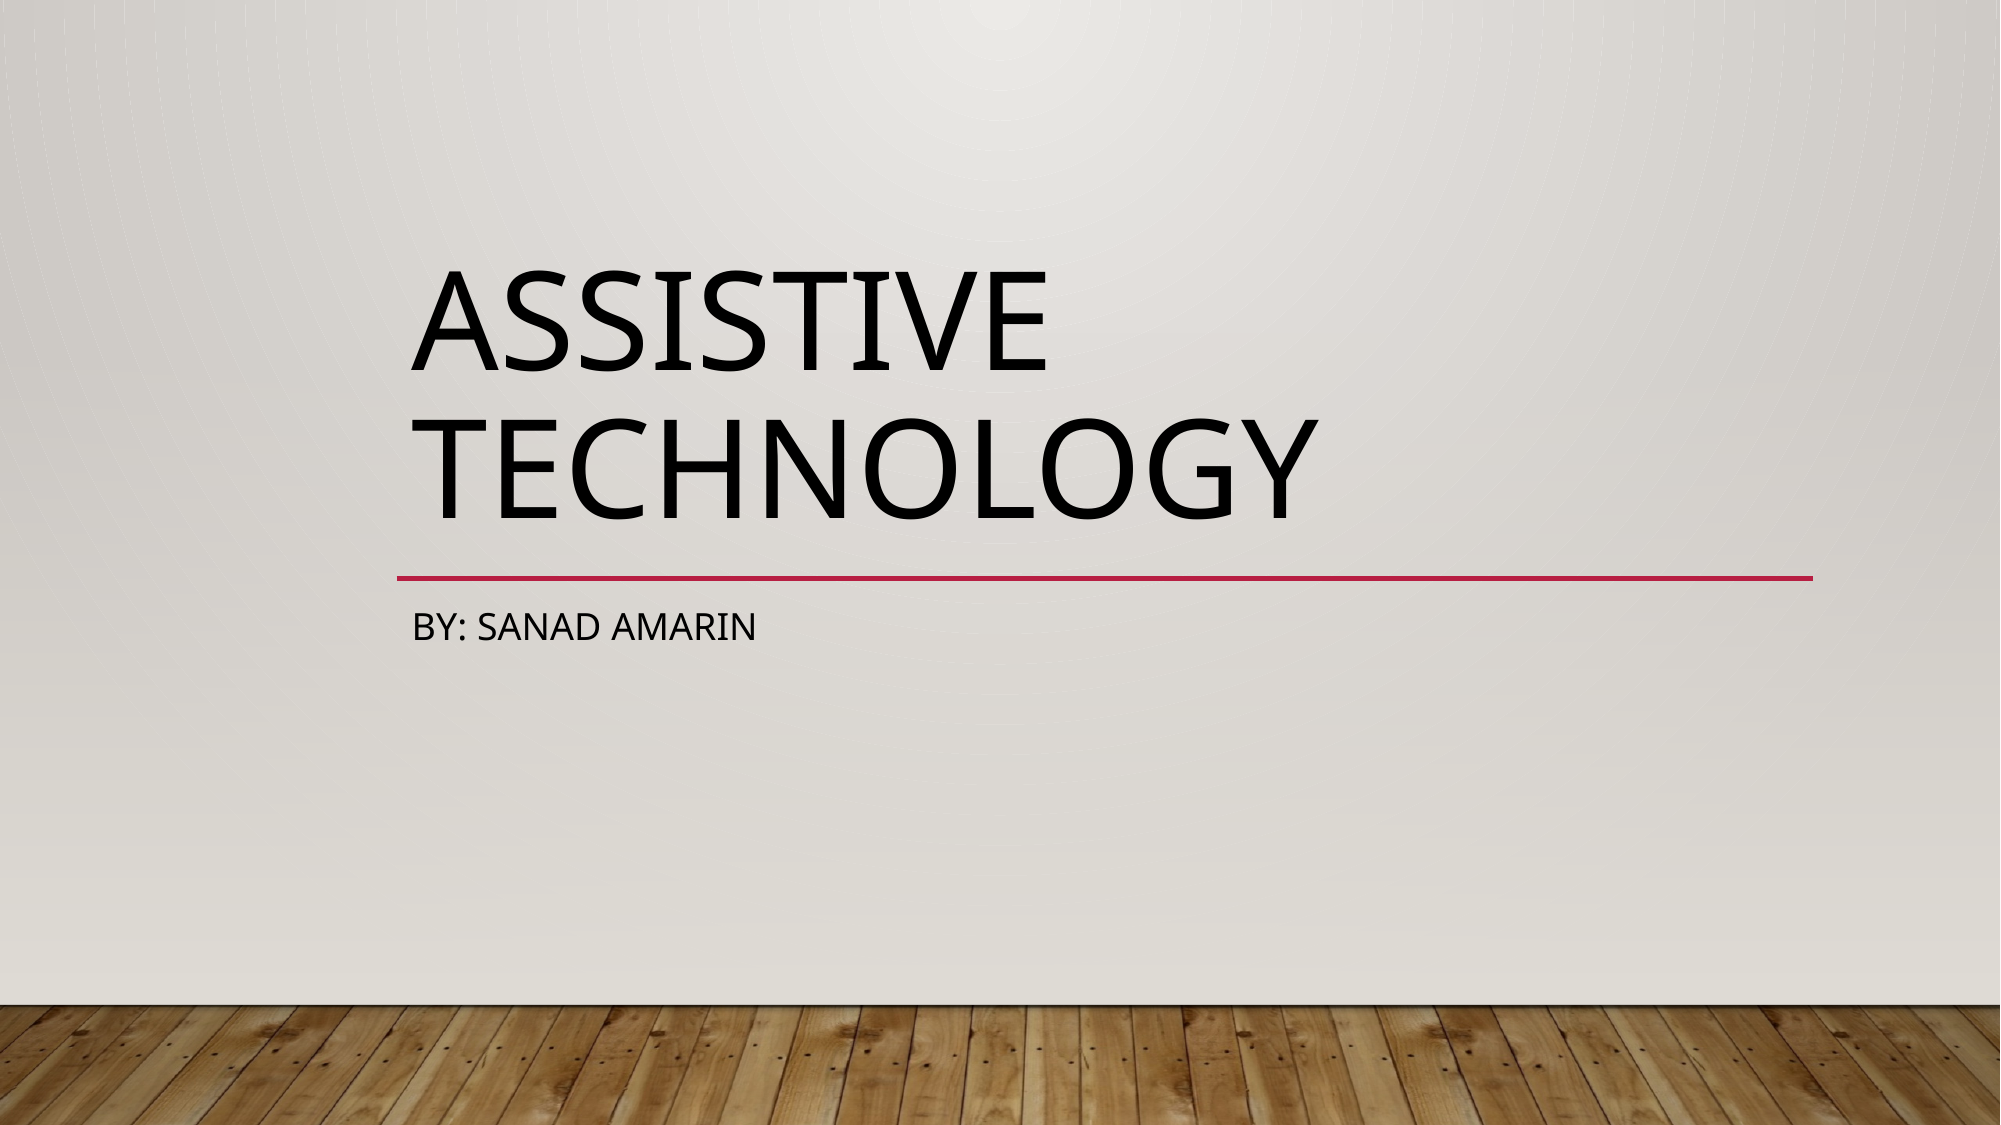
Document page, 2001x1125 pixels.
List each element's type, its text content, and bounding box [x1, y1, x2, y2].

subtitle By: Sanad amarin [396, 579, 1814, 740]
title Assistive technology [396, 131, 1814, 549]
picture [0, 1005, 2000, 1125]
